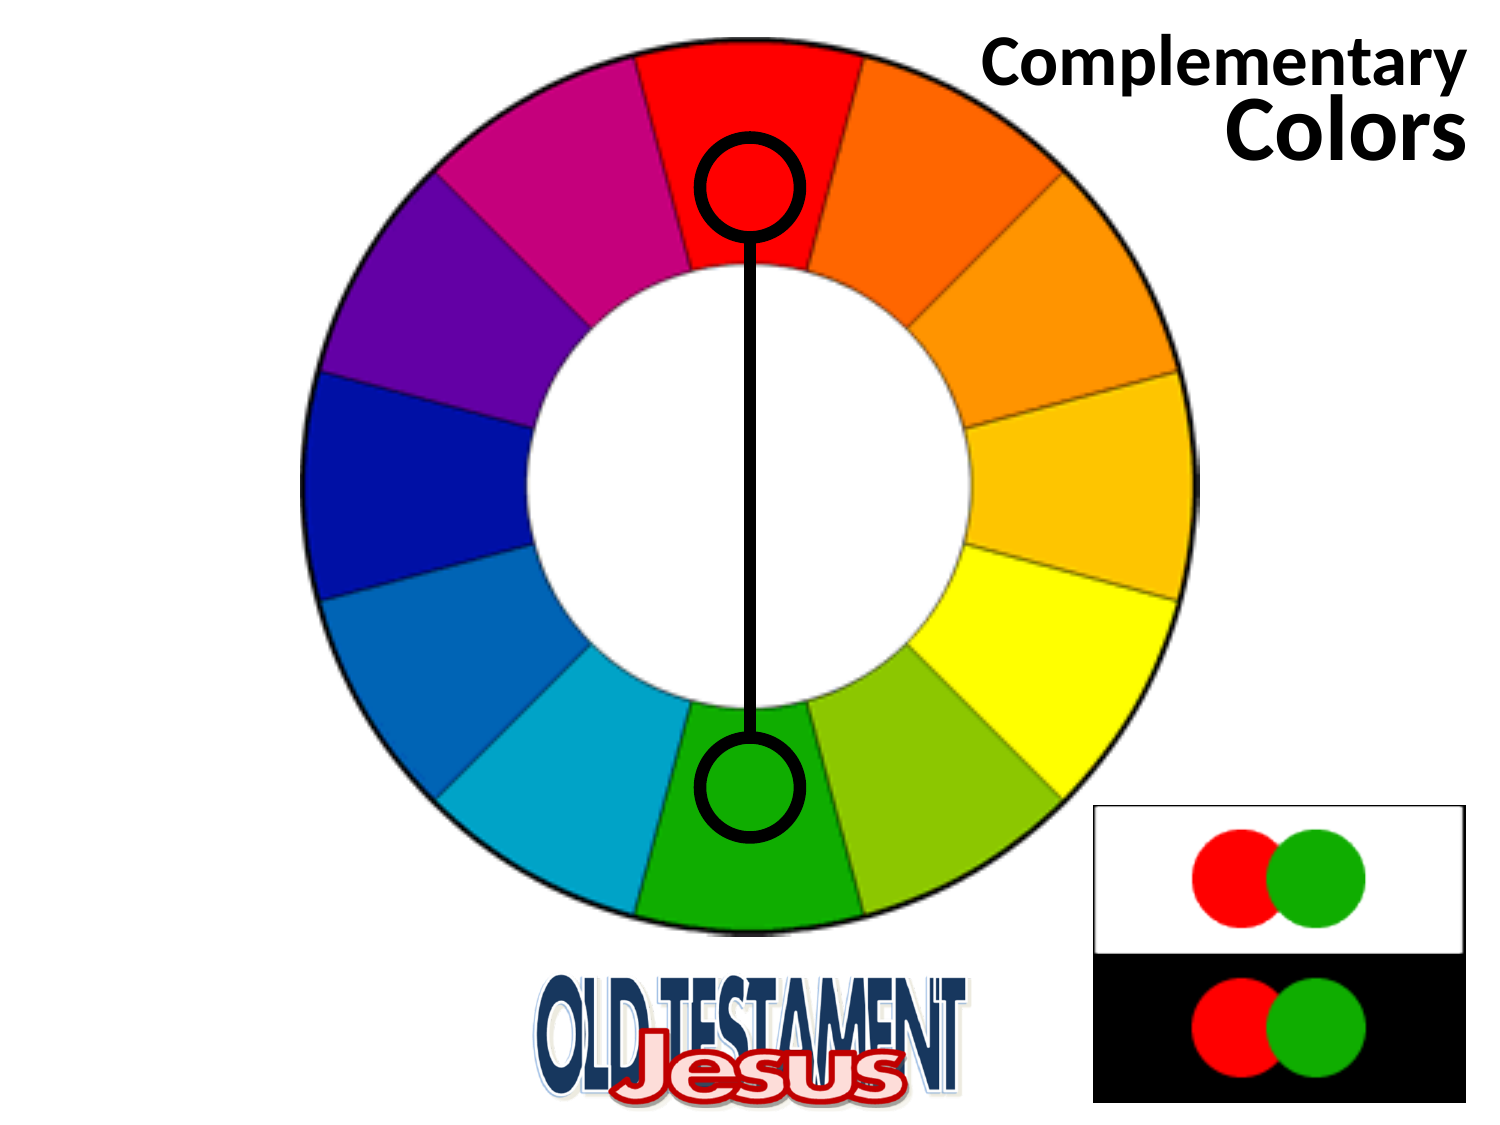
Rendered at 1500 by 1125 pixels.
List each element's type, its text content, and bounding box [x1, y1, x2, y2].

picture [532, 971, 968, 1108]
picture [300, 37, 1466, 1104]
text_box Complementary Colors [963, 29, 1484, 184]
